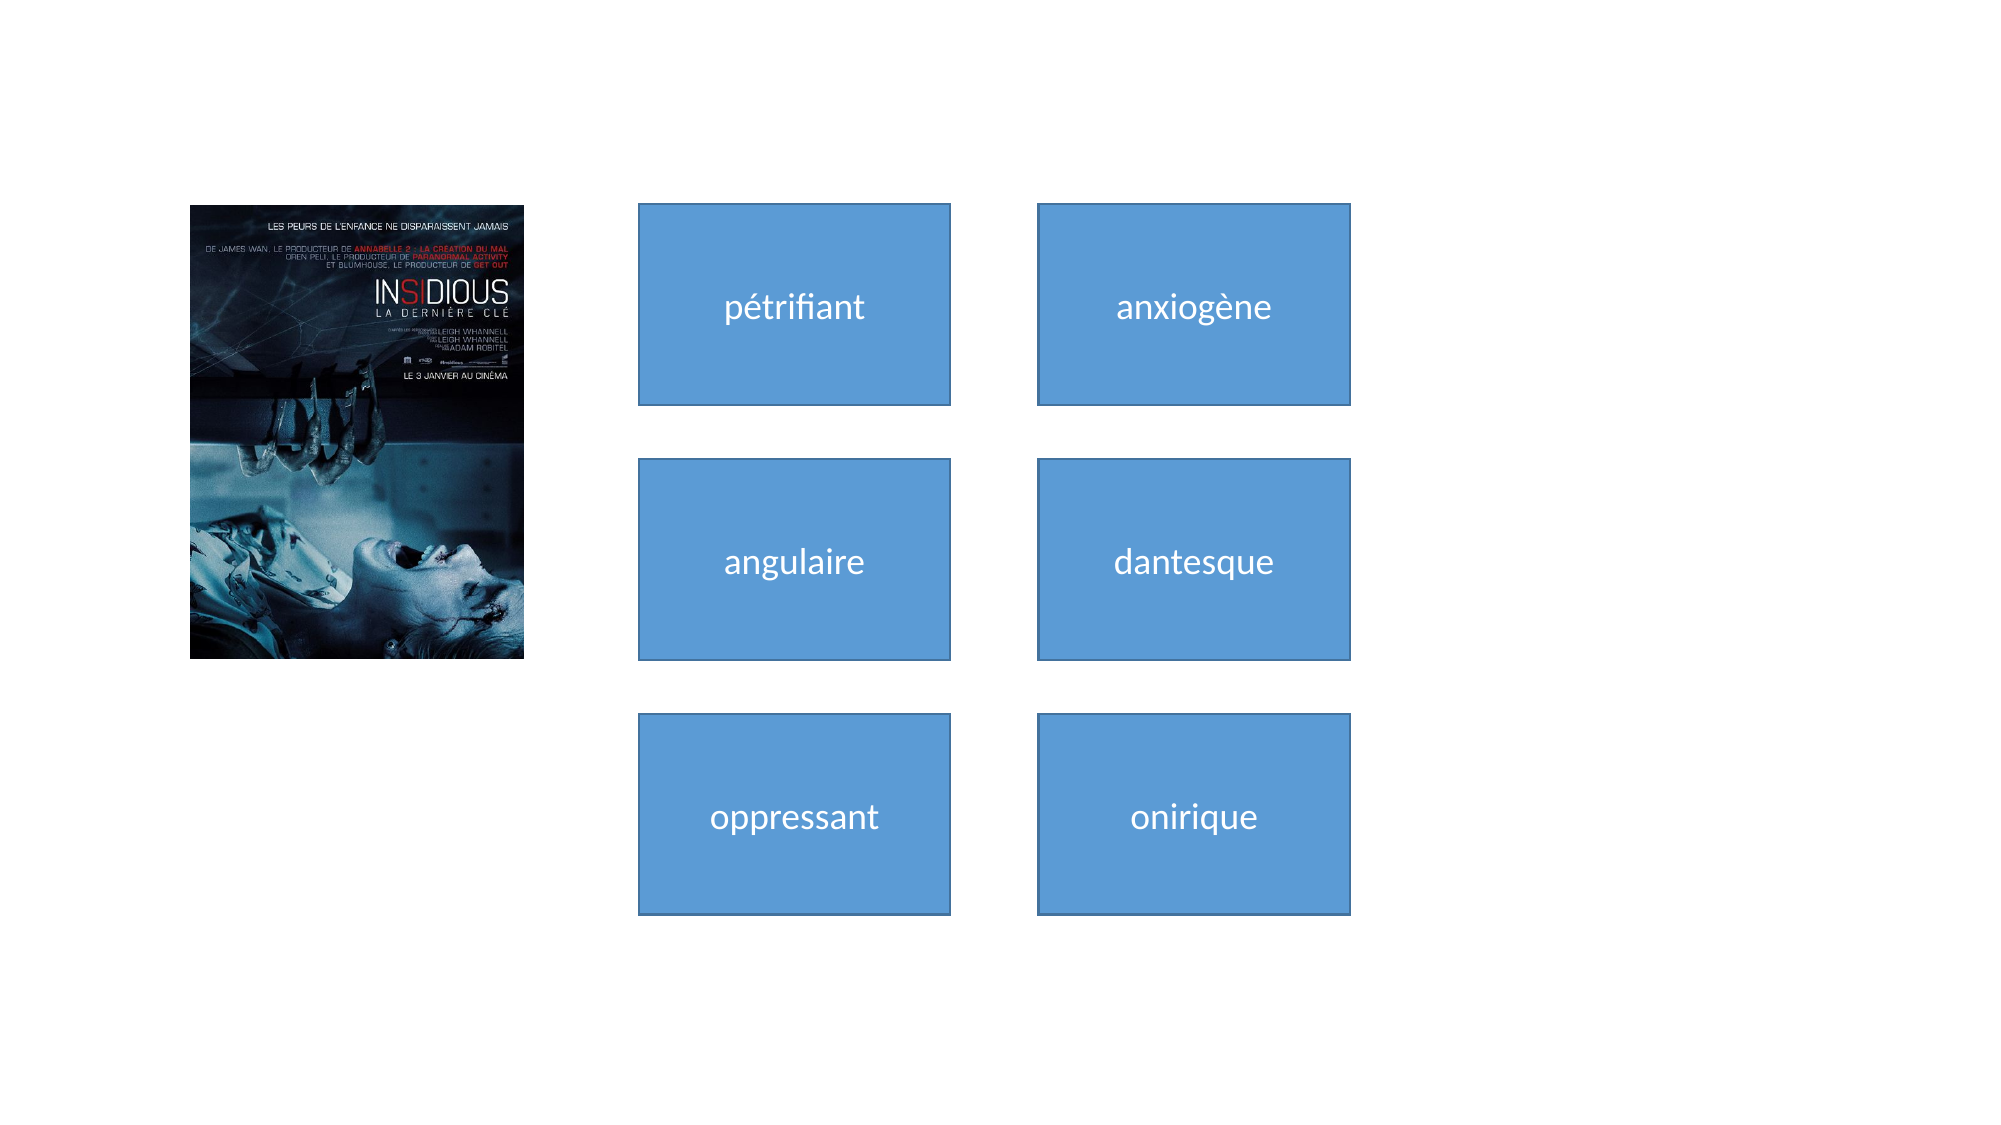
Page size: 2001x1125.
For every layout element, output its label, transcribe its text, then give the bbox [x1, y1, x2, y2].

text_box dantesque [1037, 458, 1351, 661]
picture [190, 205, 524, 659]
text_box onirique [1037, 713, 1351, 916]
text_box pétrifiant [638, 203, 951, 406]
text_box anxiogène [1037, 203, 1351, 406]
text_box angulaire [638, 458, 951, 661]
text_box oppressant [638, 713, 951, 916]
